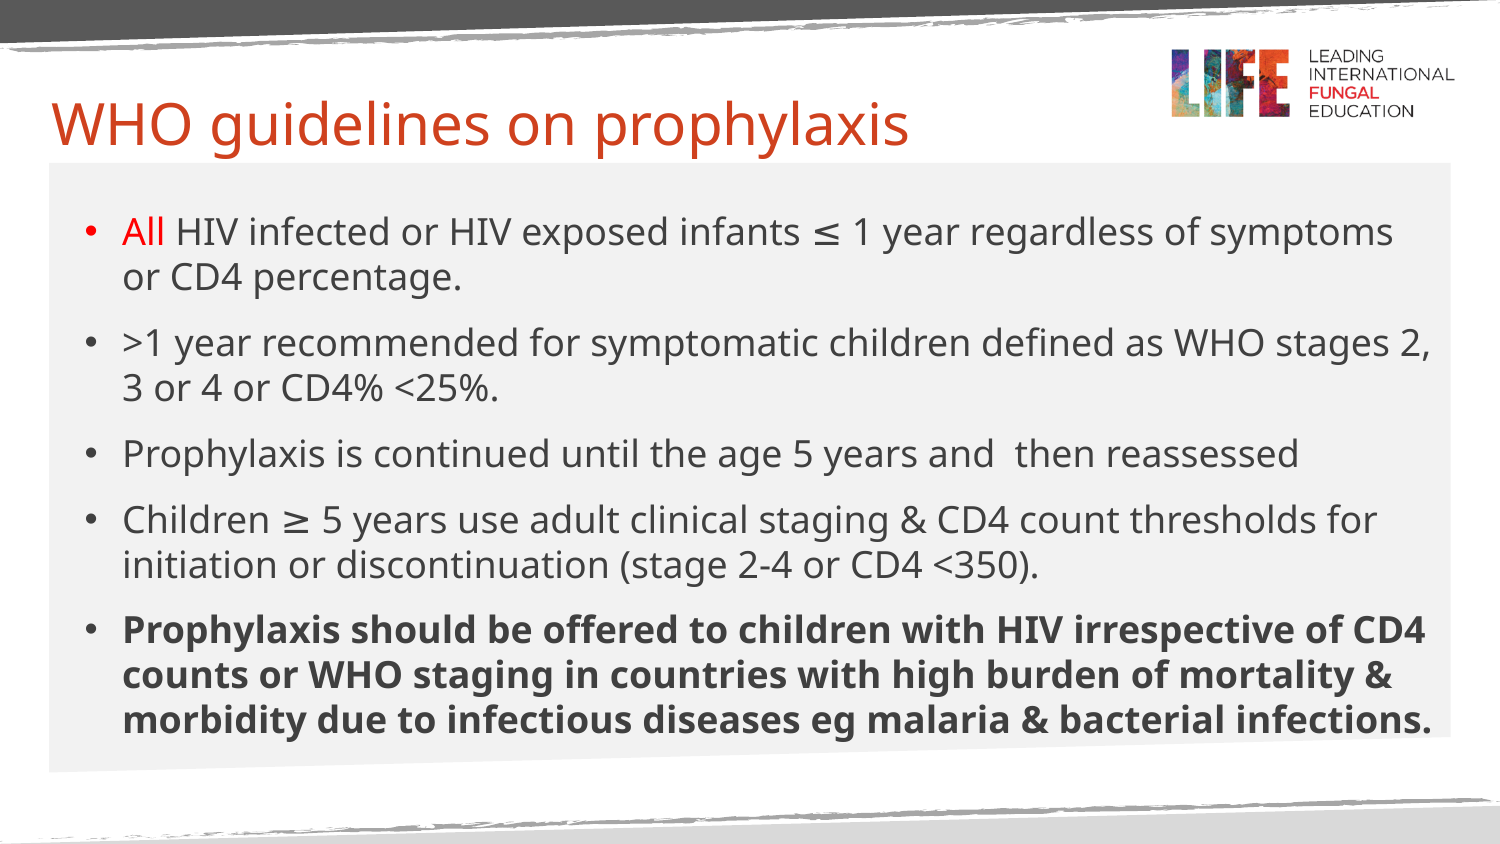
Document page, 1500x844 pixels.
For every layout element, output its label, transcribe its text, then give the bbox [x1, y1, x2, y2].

list All HIV infected or HIV exposed infants ≤ 1 year regardless of symptoms or CD4 percentage. >1 year recommended for symptomatic children defined as WHO stages 2, 3 or 4 or CD4% <25%. Prophylaxis is continued until the age 5 years and then reassessed Children ≥ 5 years use adult clinical staging & CD4 count thresholds for initiation or discontinuation (stage 2-4 or CD4 <350). Prophylaxis should be offered to children with HIV irrespective of CD4 counts or WHO staging in countries with high burden of mortality & morbidity due to infectious diseases eg malaria & bacterial infections. [49, 184, 1451, 760]
picture [1165, 43, 1461, 121]
title WHO guidelines on prophylaxis [36, 69, 1225, 185]
